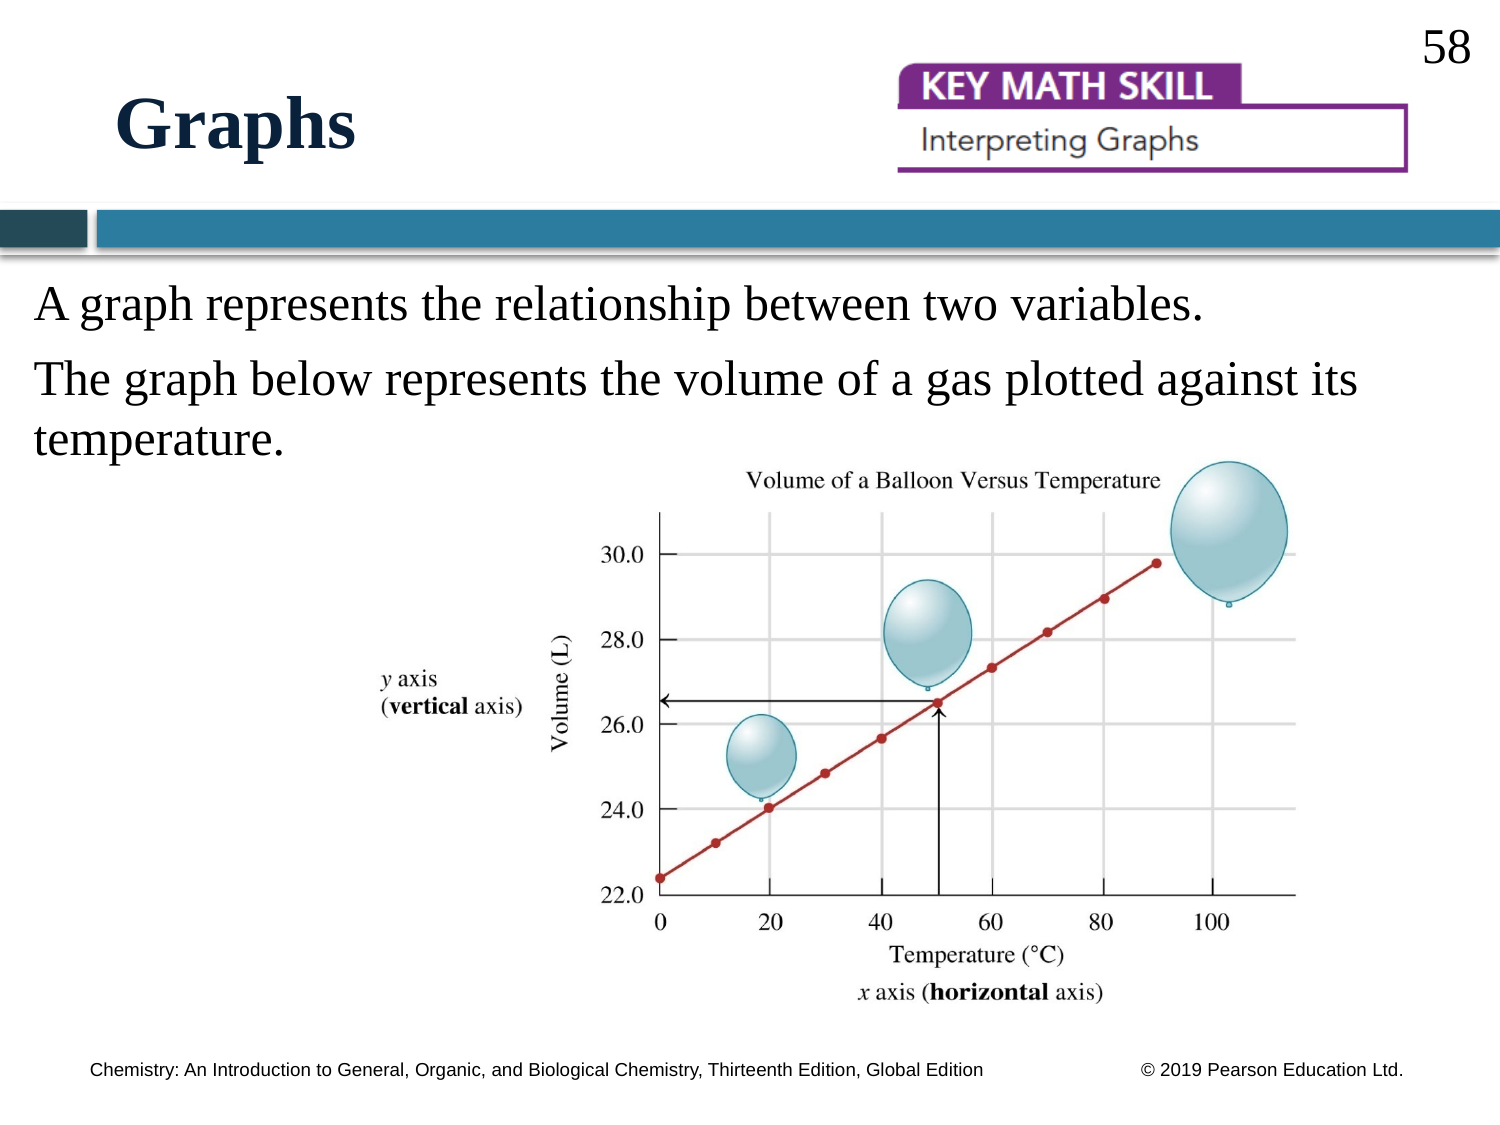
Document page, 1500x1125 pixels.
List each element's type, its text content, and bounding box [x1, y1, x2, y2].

picture [887, 54, 1414, 183]
slide_number 58 [1406, 6, 1495, 47]
picture [375, 457, 1300, 1004]
text_box Graphs [99, 37, 1438, 200]
list A graph represents the relationship between two variables. The graph below represents the volume of a gas plotted against its temperature. [18, 262, 1500, 576]
